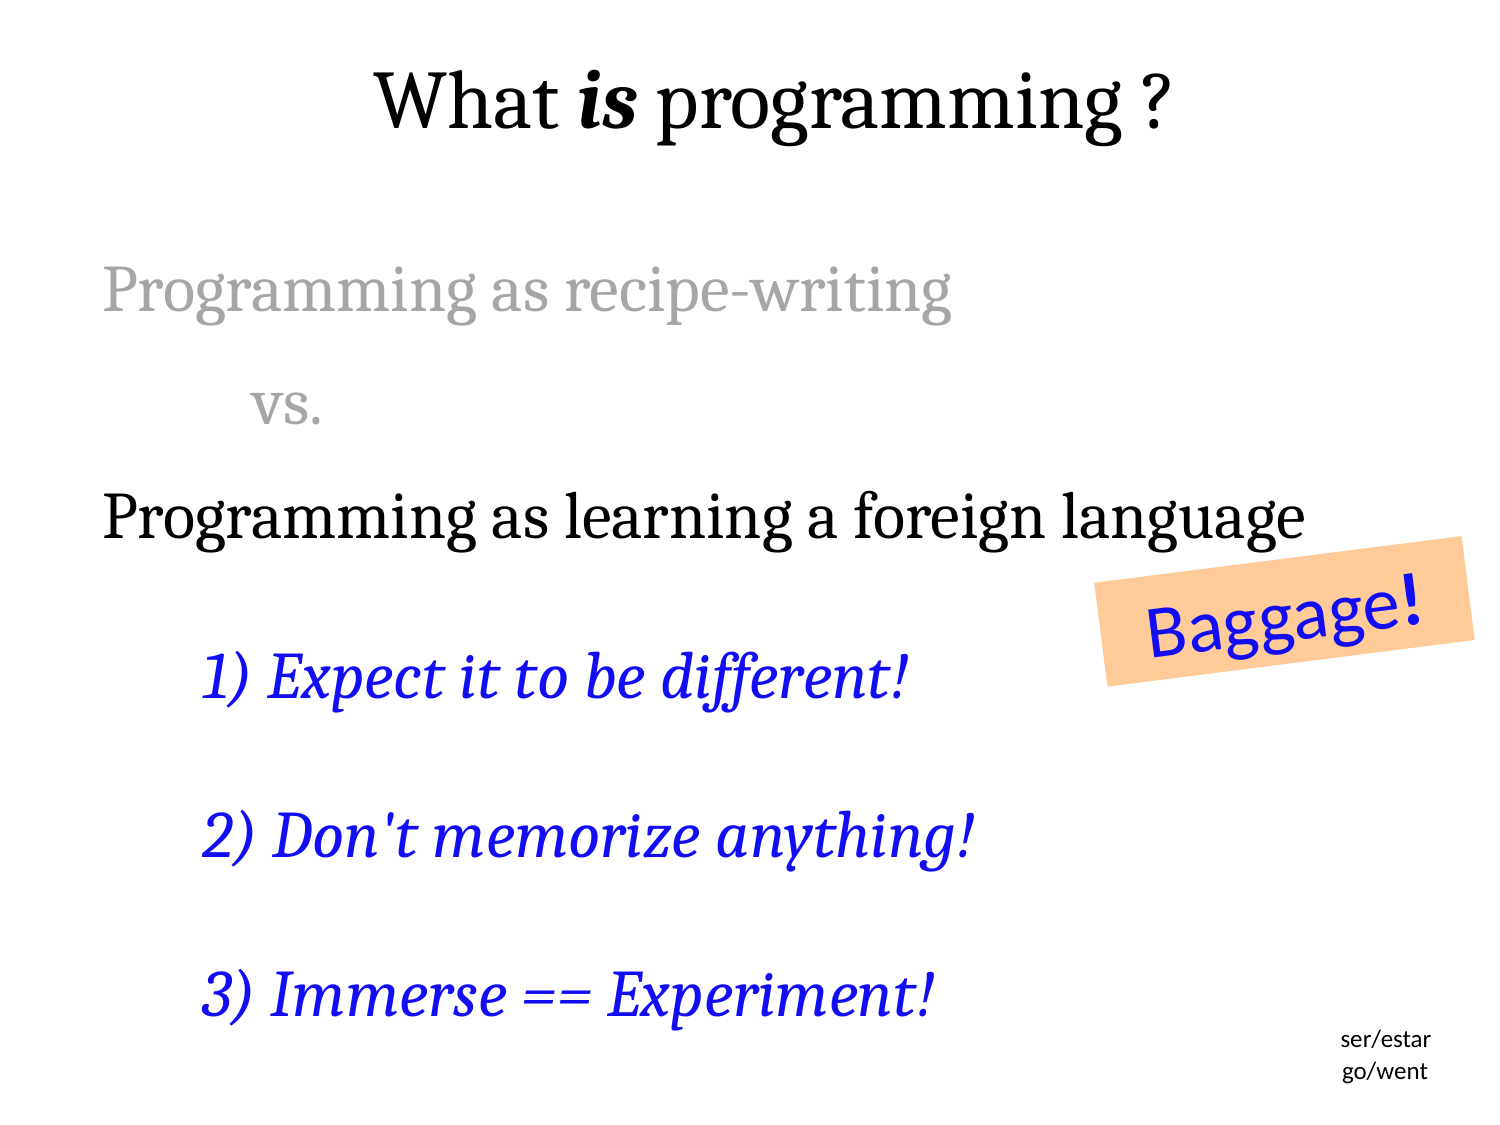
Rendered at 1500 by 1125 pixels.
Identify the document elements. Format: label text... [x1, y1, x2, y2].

text_box go/went [1327, 1047, 1444, 1092]
text_box What is programming ? [324, 37, 1225, 153]
text_box 2) Don't memorize anything! [187, 783, 1063, 879]
text_box 1) Expect it to be different! [187, 624, 1013, 720]
text_box ser/estar [1325, 1014, 1447, 1060]
text_box 3) Immerse == Experiment! [187, 942, 1013, 1038]
text_box Programming as recipe-writing vs. Programming as learning a foreign language [87, 237, 1425, 559]
text_box Baggage! [1094, 536, 1475, 687]
